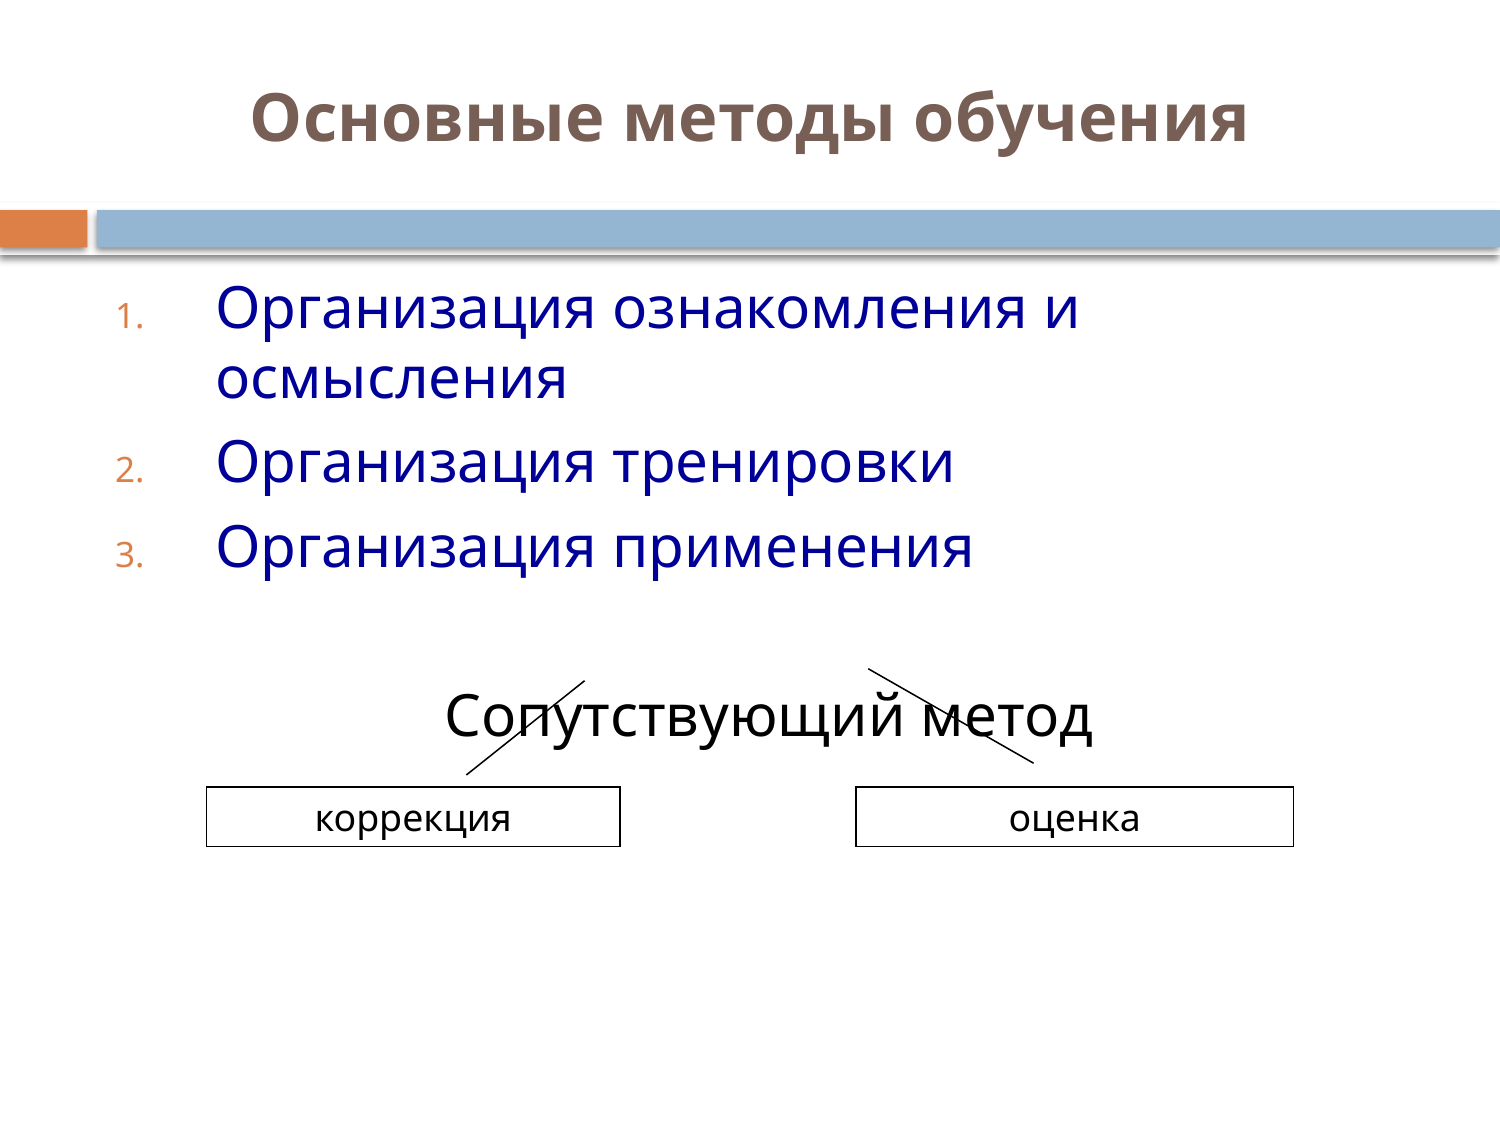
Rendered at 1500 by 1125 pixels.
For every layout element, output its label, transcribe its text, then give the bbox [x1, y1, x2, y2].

text_box [404, 813, 435, 874]
text_box коррекция [206, 786, 621, 847]
text_box оценка [856, 786, 1294, 847]
title Основные методы обучения [75, 45, 1425, 185]
list Организация ознакомления и осмысления Организация тренировки Организация применения Сопутствующий метод [100, 262, 1438, 1005]
